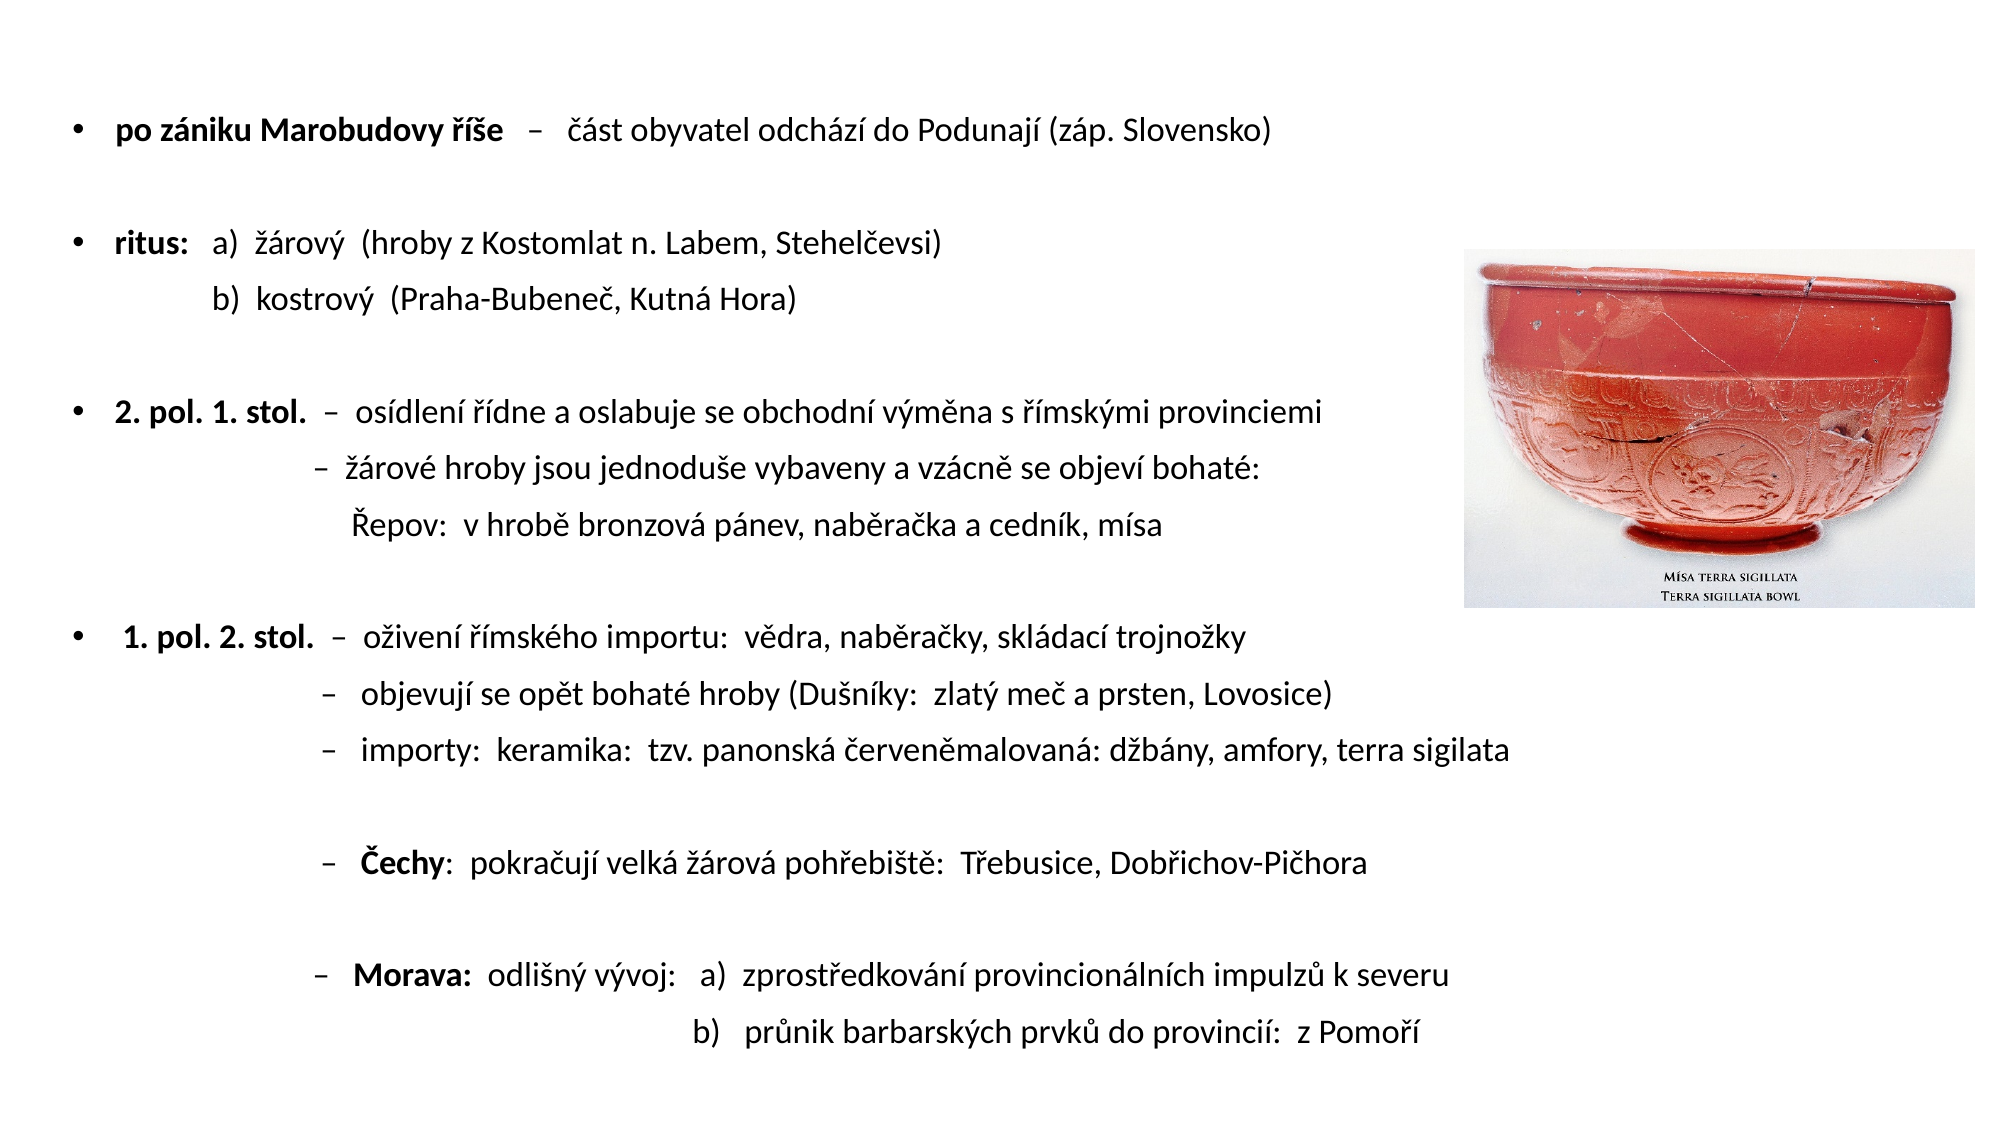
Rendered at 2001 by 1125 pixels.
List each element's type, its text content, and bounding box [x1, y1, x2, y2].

list po zániku Marobudovy říše – část obyvatel odchází do Podunají (záp. Slovensko) ritus: a) žárový (hroby z Kostomlat n. Labem, Stehelčevsi) b) kostrový (Praha-Bubeneč, Kutná Hora) 2. pol. 1. stol. – osídlení řídne a oslabuje se obchodní výměna s římskými provinciemi – žárové hroby jsou jednoduše vybaveny a vzácně se objeví bohaté: Řepov: v hrobě bronzová pánev, naběračka a cedník, mísa 1. pol. 2. stol. – oživení římského importu: vědra, naběračky, skládací trojnožky – objevují se opět bohaté hroby (Dušníky: zlatý meč a prsten, Lovosice) – importy: keramika: tzv. panonská červeněmalovaná: džbány, amfory, terra sigilata – Čechy: pokračují velká žárová pohřebiště: Třebusice, Dobřichov-Pičhora – Morava: odlišný vývoj: a) zprostředkování provincionálních impulzů k severu b) průnik barbarských prvků do provincií: z Pomoří [57, 104, 2000, 1125]
picture [1464, 249, 1975, 608]
